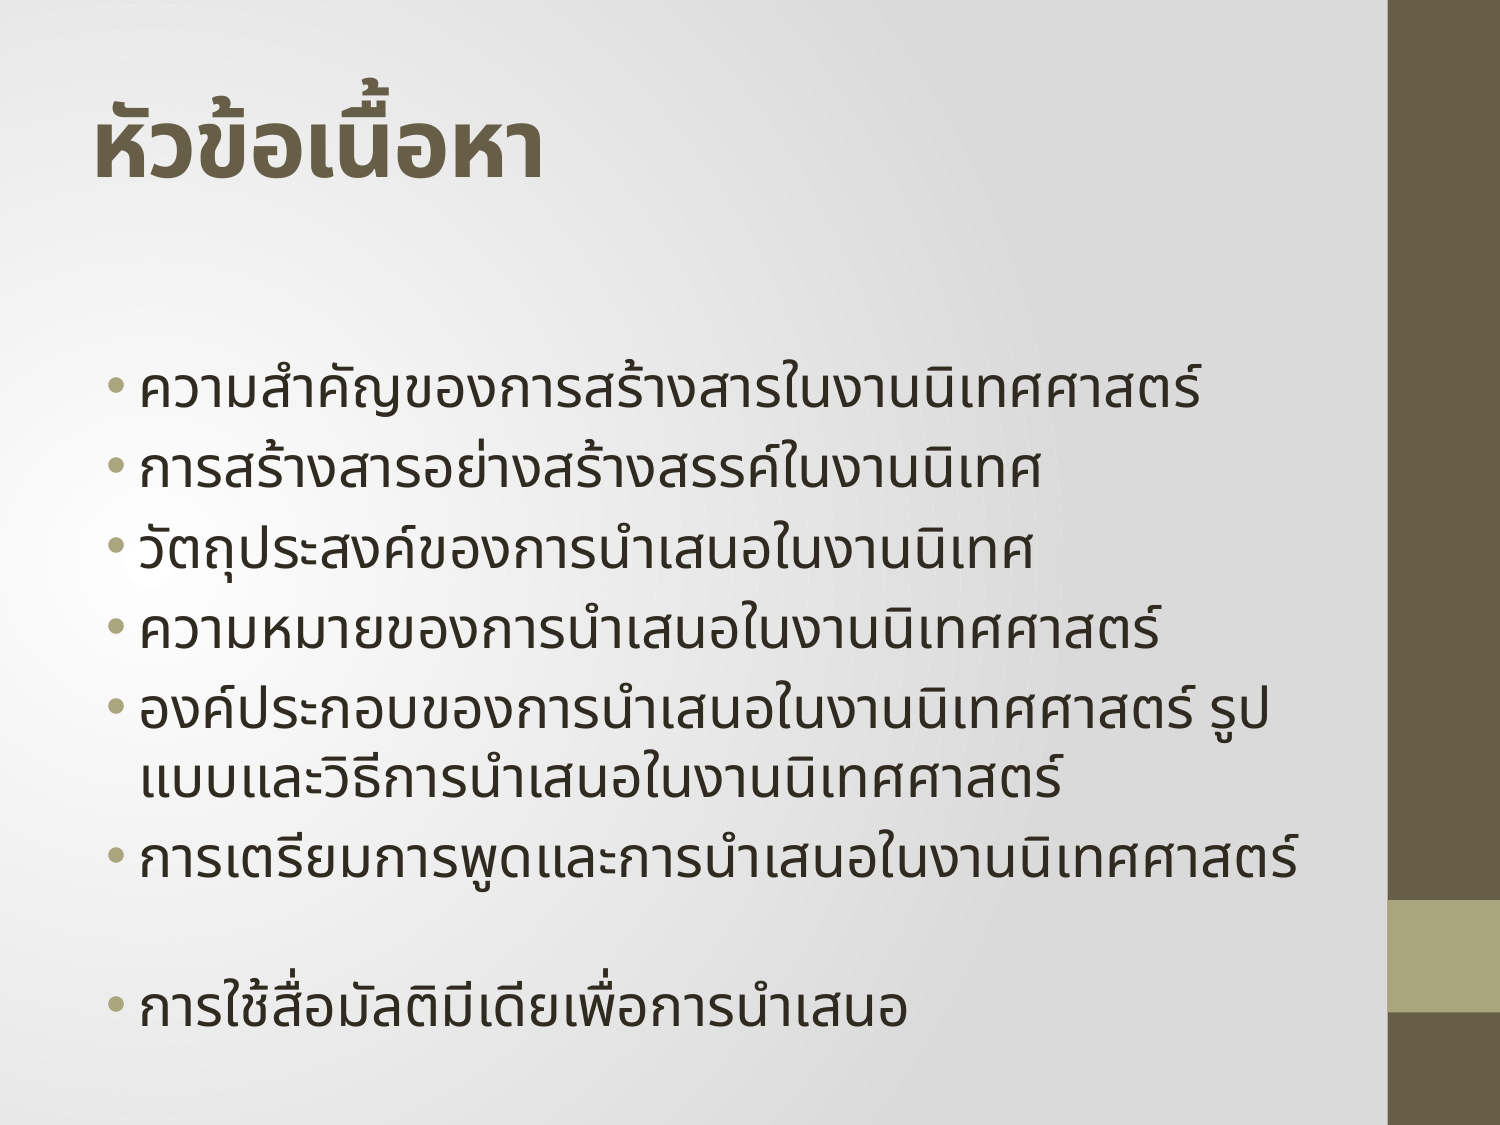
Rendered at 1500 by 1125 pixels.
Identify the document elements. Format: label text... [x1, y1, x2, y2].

title หัวข้อเนื้อหา [75, 45, 1325, 233]
list ความสำคัญของการสร้างสารในงานนิเทศศาสตร์ การสร้างสารอย่างสร้างสรรค์ในงานนิเทศ วัตถุประสงค์ของการนำเสนอในงานนิเทศ ความหมายของการนำเสนอในงานนิเทศศาสตร์ องค์ประกอบของการนำเสนอในงานนิเทศศาสตร์ รูปแบบและวิธีการนำเสนอในงานนิเทศศาสตร์ การเตรียมการพูดและการนำเสนอในงานนิเทศศาสตร์ การใช้สื่อมัลติมีเดียเพื่อการนำเสนอ [75, 262, 1325, 1050]
